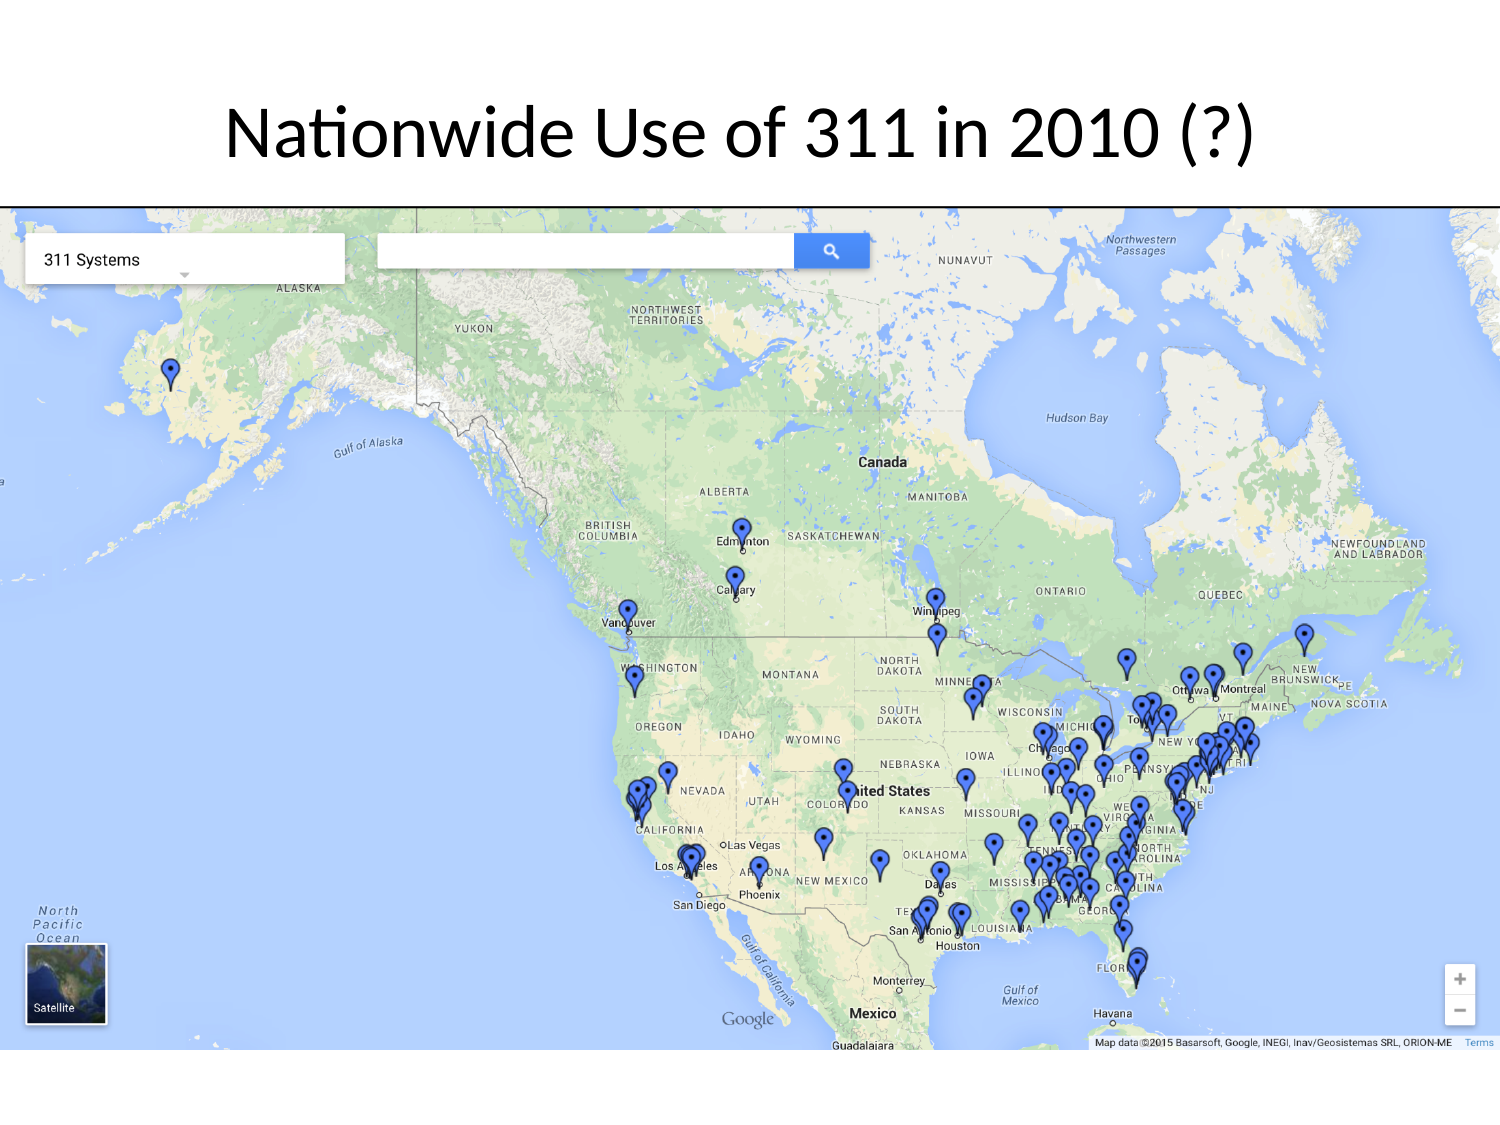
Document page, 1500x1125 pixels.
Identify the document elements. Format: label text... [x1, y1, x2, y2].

picture [0, 205, 1500, 1051]
text_box Nationwide Use of 311 in 2010 (?) [0, 74, 1500, 180]
